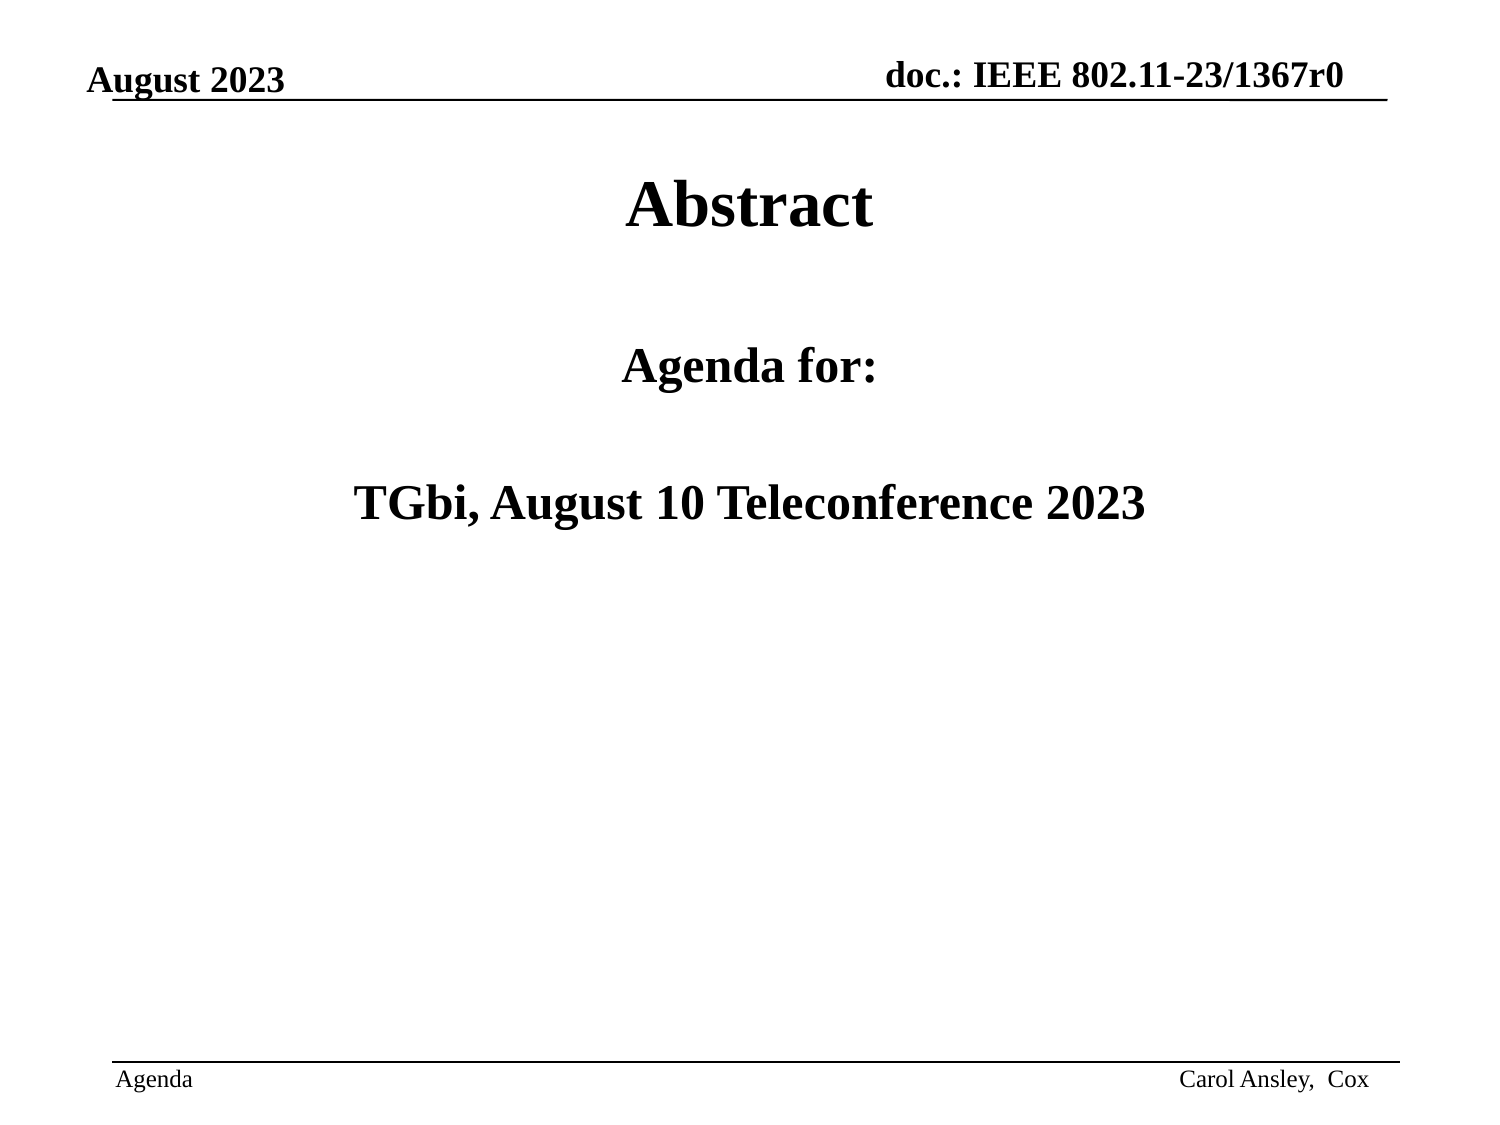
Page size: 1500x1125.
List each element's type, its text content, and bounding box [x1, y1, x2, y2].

text_box Agenda for: TGbi, August 10 Teleconference 2023 [112, 324, 1388, 537]
text_box Abstract [112, 152, 1388, 248]
